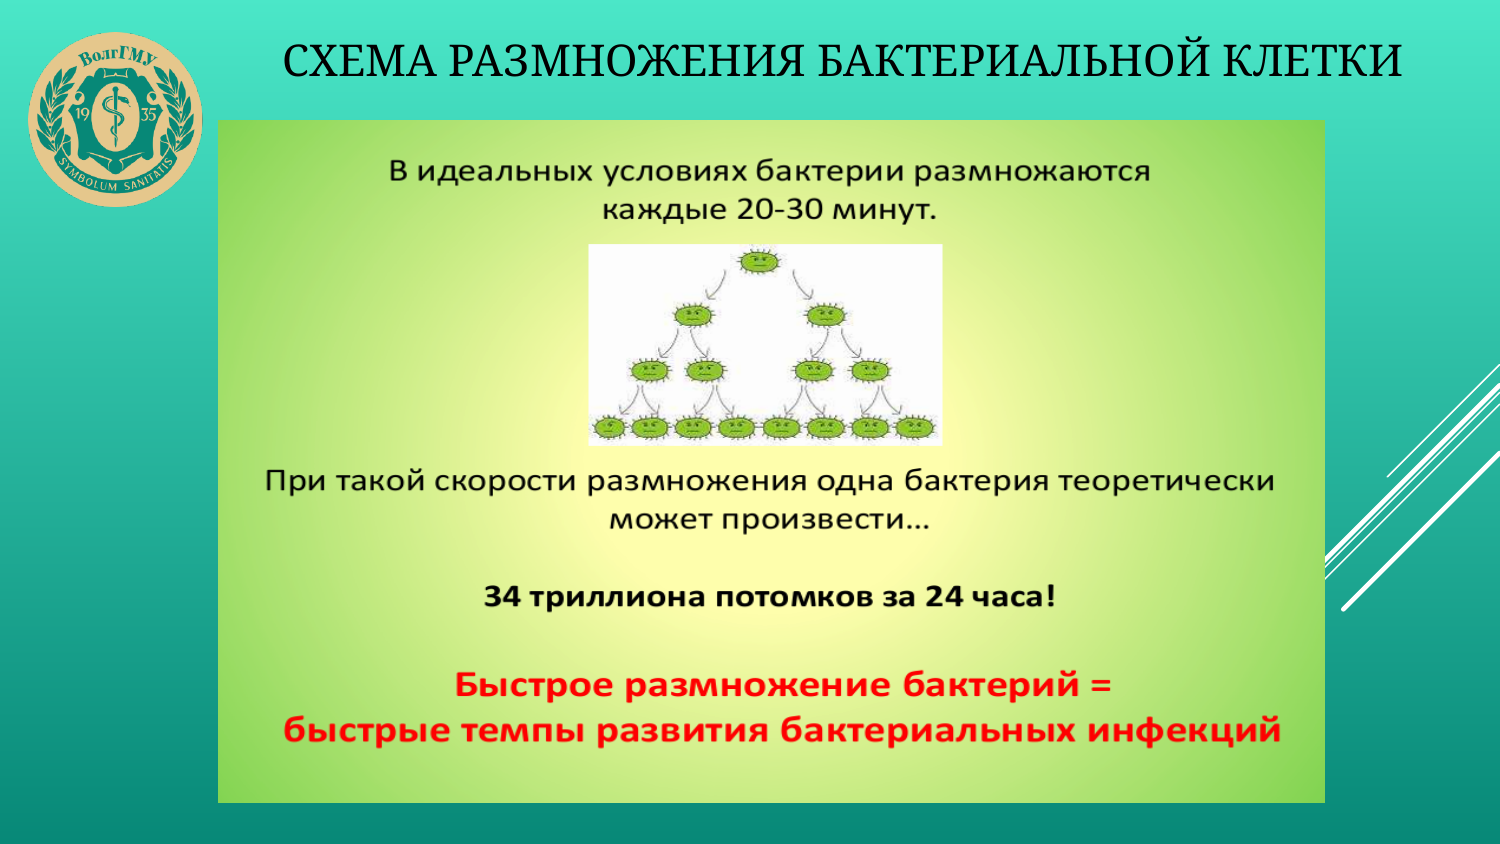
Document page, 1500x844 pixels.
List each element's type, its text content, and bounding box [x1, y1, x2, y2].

picture [218, 120, 1326, 803]
title Схема размножения бактериальной клетки [228, 0, 1458, 152]
picture [27, 32, 207, 207]
